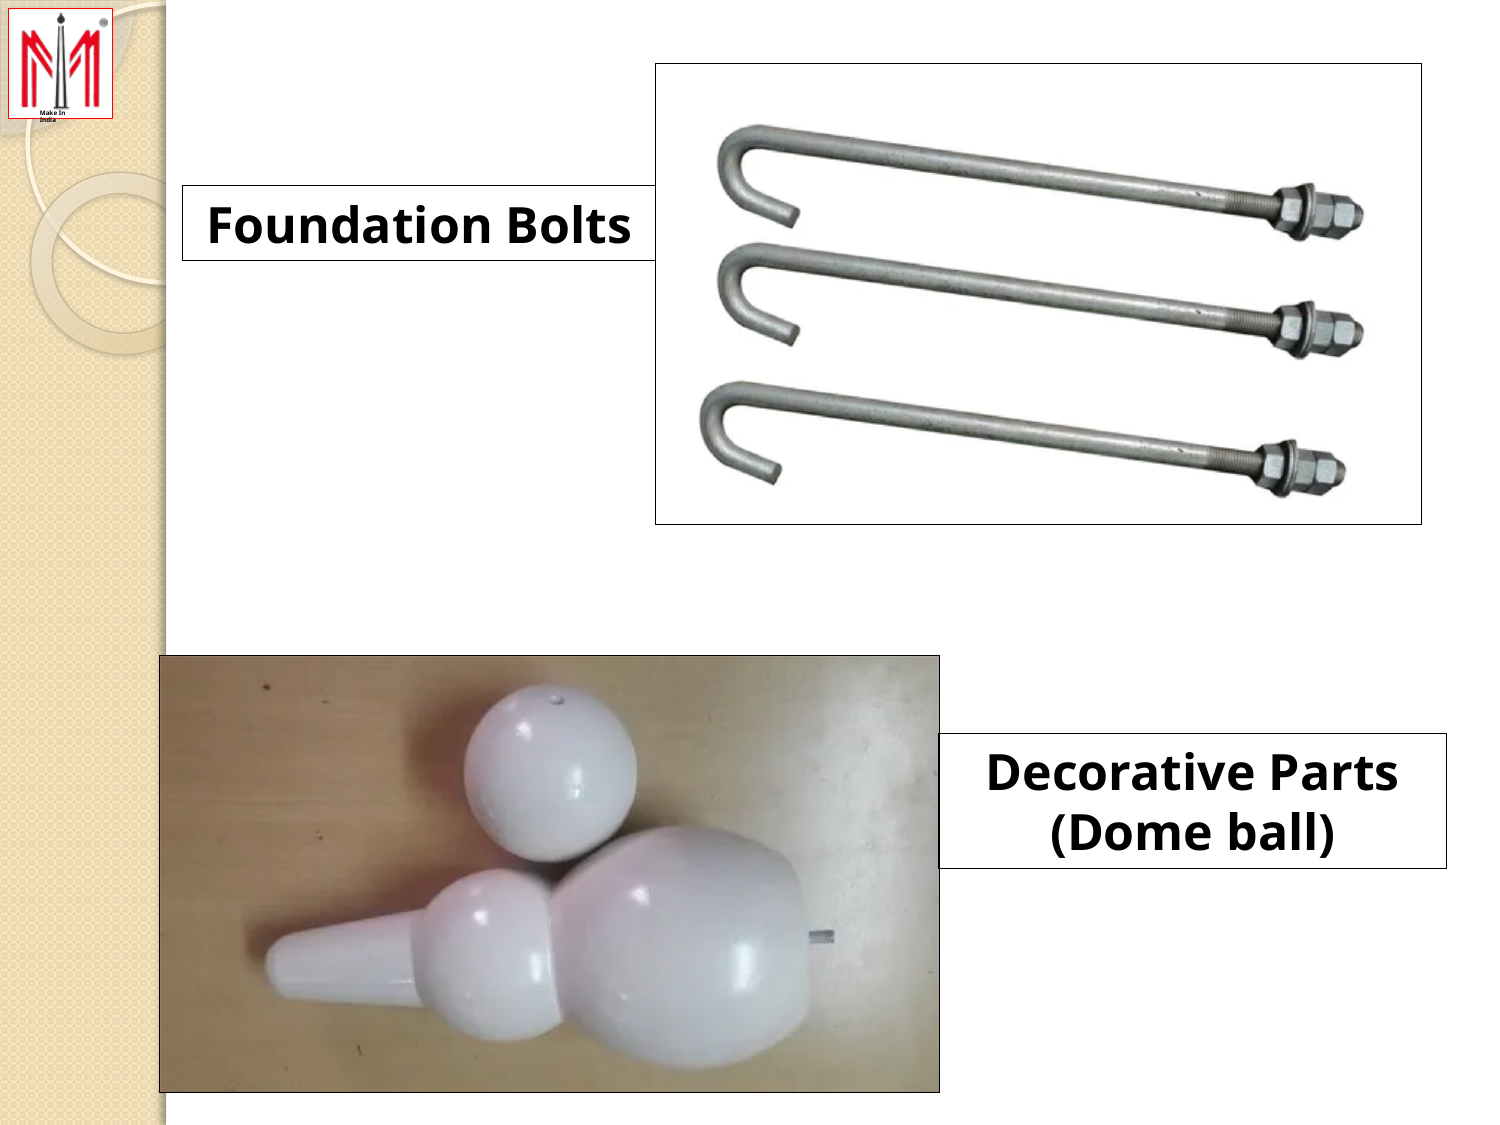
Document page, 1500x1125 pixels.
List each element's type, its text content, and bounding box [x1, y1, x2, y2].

picture [159, 0, 1421, 1093]
text_box Decorative Parts (Dome ball) [947, 733, 1447, 869]
picture [11, 4, 118, 114]
text_box Foundation Bolts [182, 185, 656, 261]
text_box Make In India [25, 124, 94, 132]
